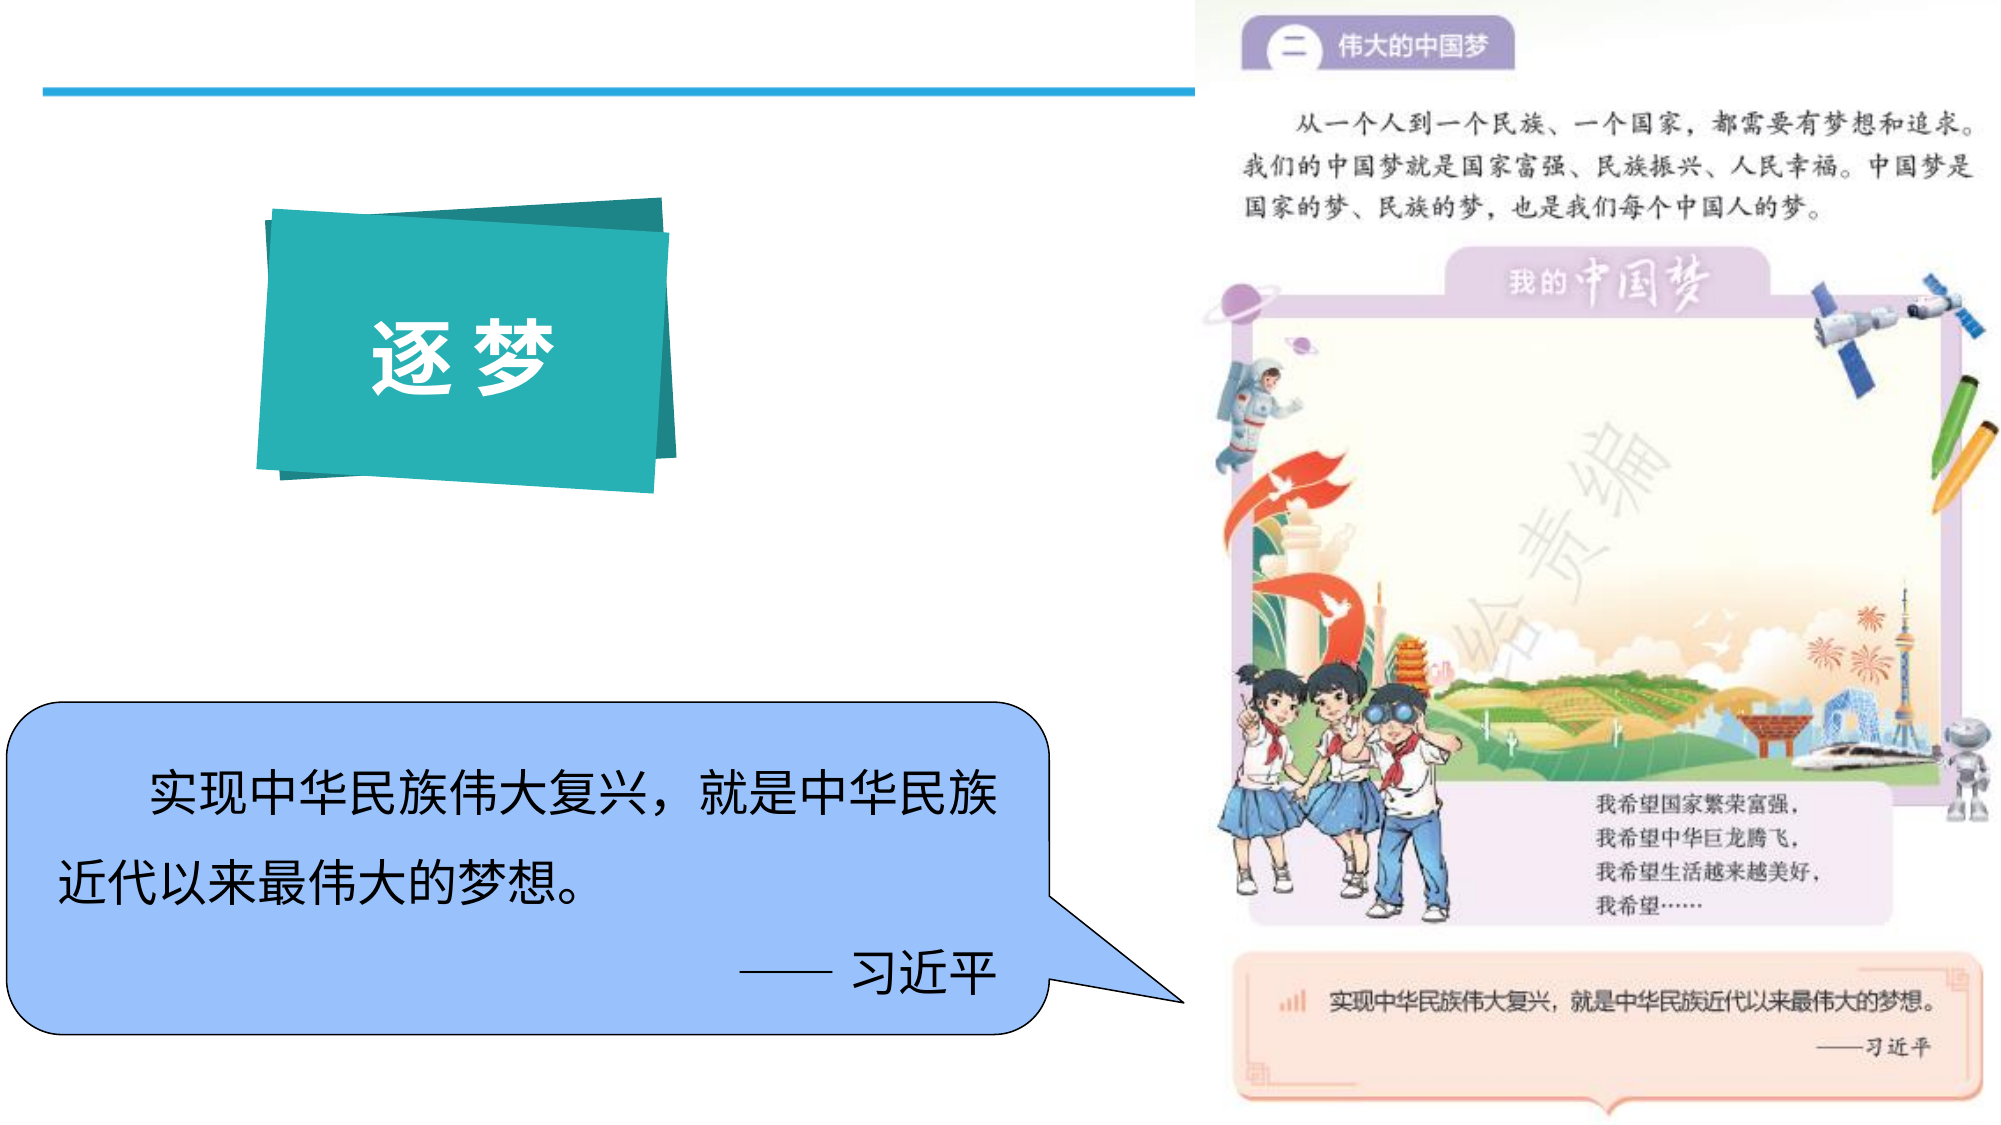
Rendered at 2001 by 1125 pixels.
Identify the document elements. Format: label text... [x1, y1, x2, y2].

text_box 实现中华民族伟大复兴，就是中华民族 近代以来最伟大的梦想。 ——习近平 [42, 724, 1014, 1010]
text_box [256, 208, 670, 494]
picture [0, 0, 2000, 1125]
text_box [6, 702, 1184, 1035]
